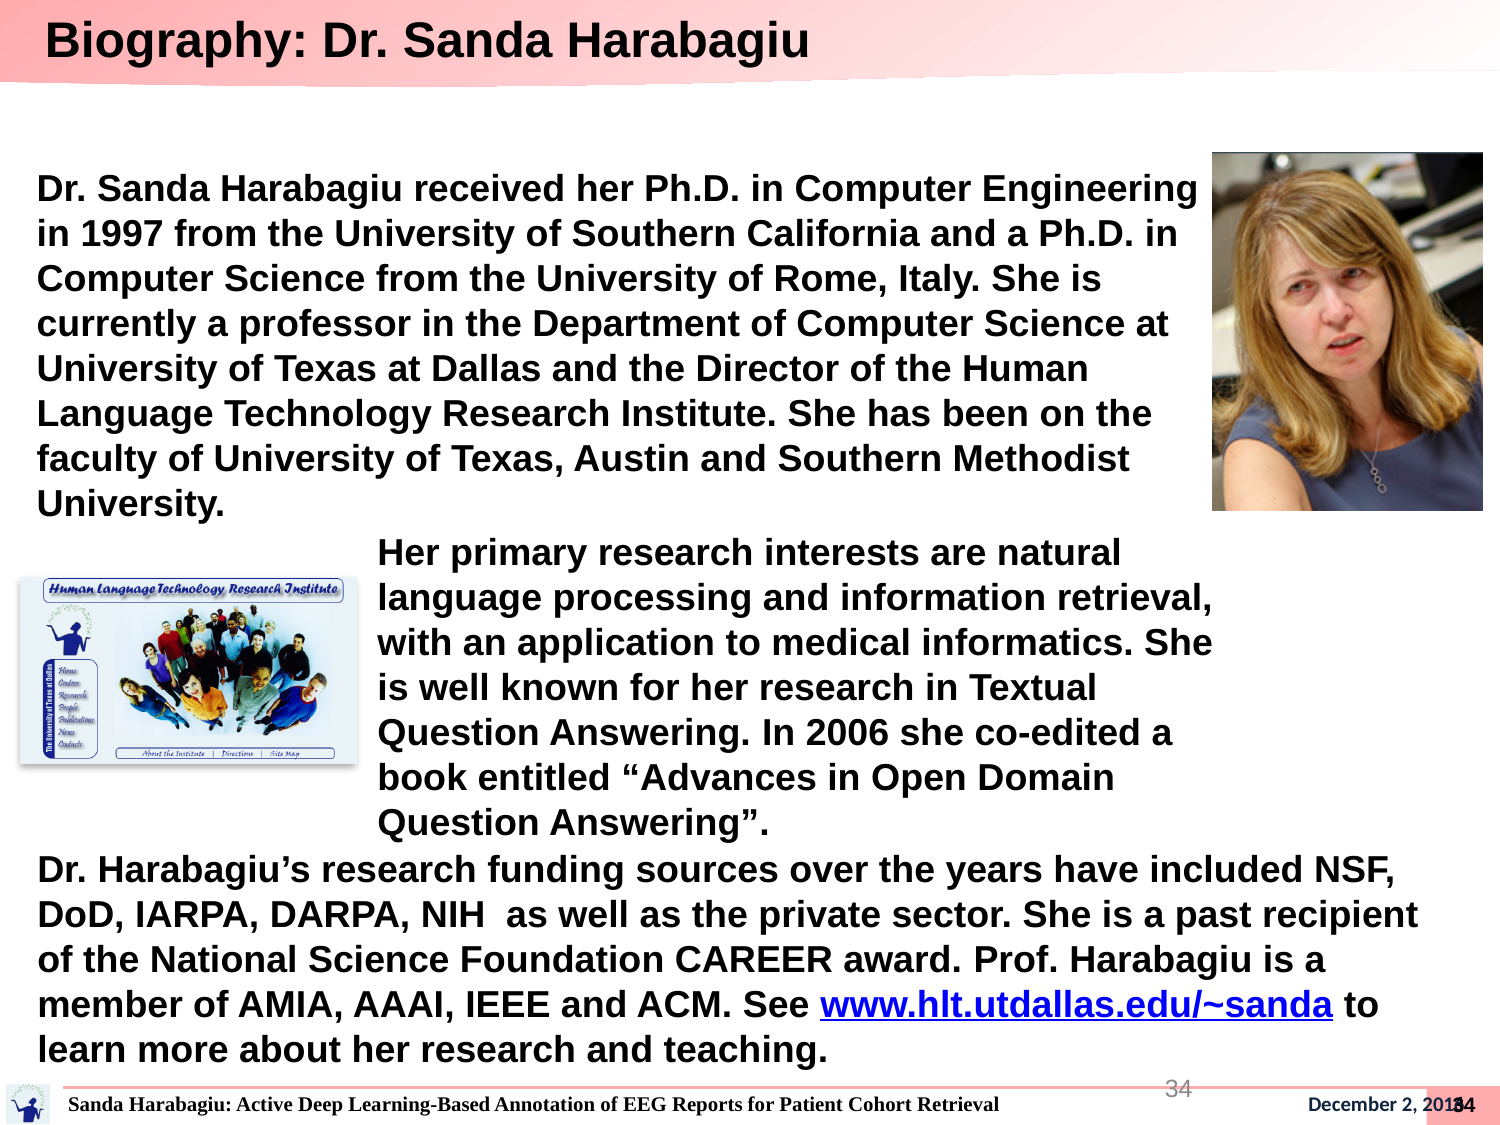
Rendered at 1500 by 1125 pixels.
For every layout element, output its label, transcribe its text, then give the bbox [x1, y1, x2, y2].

picture [1212, 152, 1483, 511]
slide_number 33 [1149, 1065, 1500, 1125]
picture [20, 577, 357, 765]
picture [6, 1084, 50, 1124]
text_box Her primary research interests are natural language processing and information retrieval, with an application to medical informatics. She is well known for her research in Textual Question Answering. In 2006 she co-edited a book entitled “Advances in Open Domain Question Answering”. [377, 528, 1253, 744]
text_box Dr. Sanda Harabagiu received her Ph.D. in Computer Engineering in 1997 from the University of Southern California and a Ph.D. in Computer Science from the University of Rome, Italy. She is currently a professor in the Department of Computer Science at University of Texas at Dallas and the Director of the Human Language Technology Research Institute. She has been on the faculty of University of Texas, Austin and Southern Methodist University. [36, 163, 1207, 446]
text_box Biography: Dr. Sanda Harabagiu [0, 0, 1500, 75]
text_box Dr. Harabagiu’s research funding sources over the years have included NSF, DoD, IARPA, DARPA, NIH as well as the private sector. She is a past recipient of the National Science Foundation CAREER award. Prof. Harabagiu is a member of AMIA, AAAI, IEEE and ACM. See www.hlt.utdallas.edu/~sanda to learn more about her research and teaching. [37, 844, 1420, 1039]
